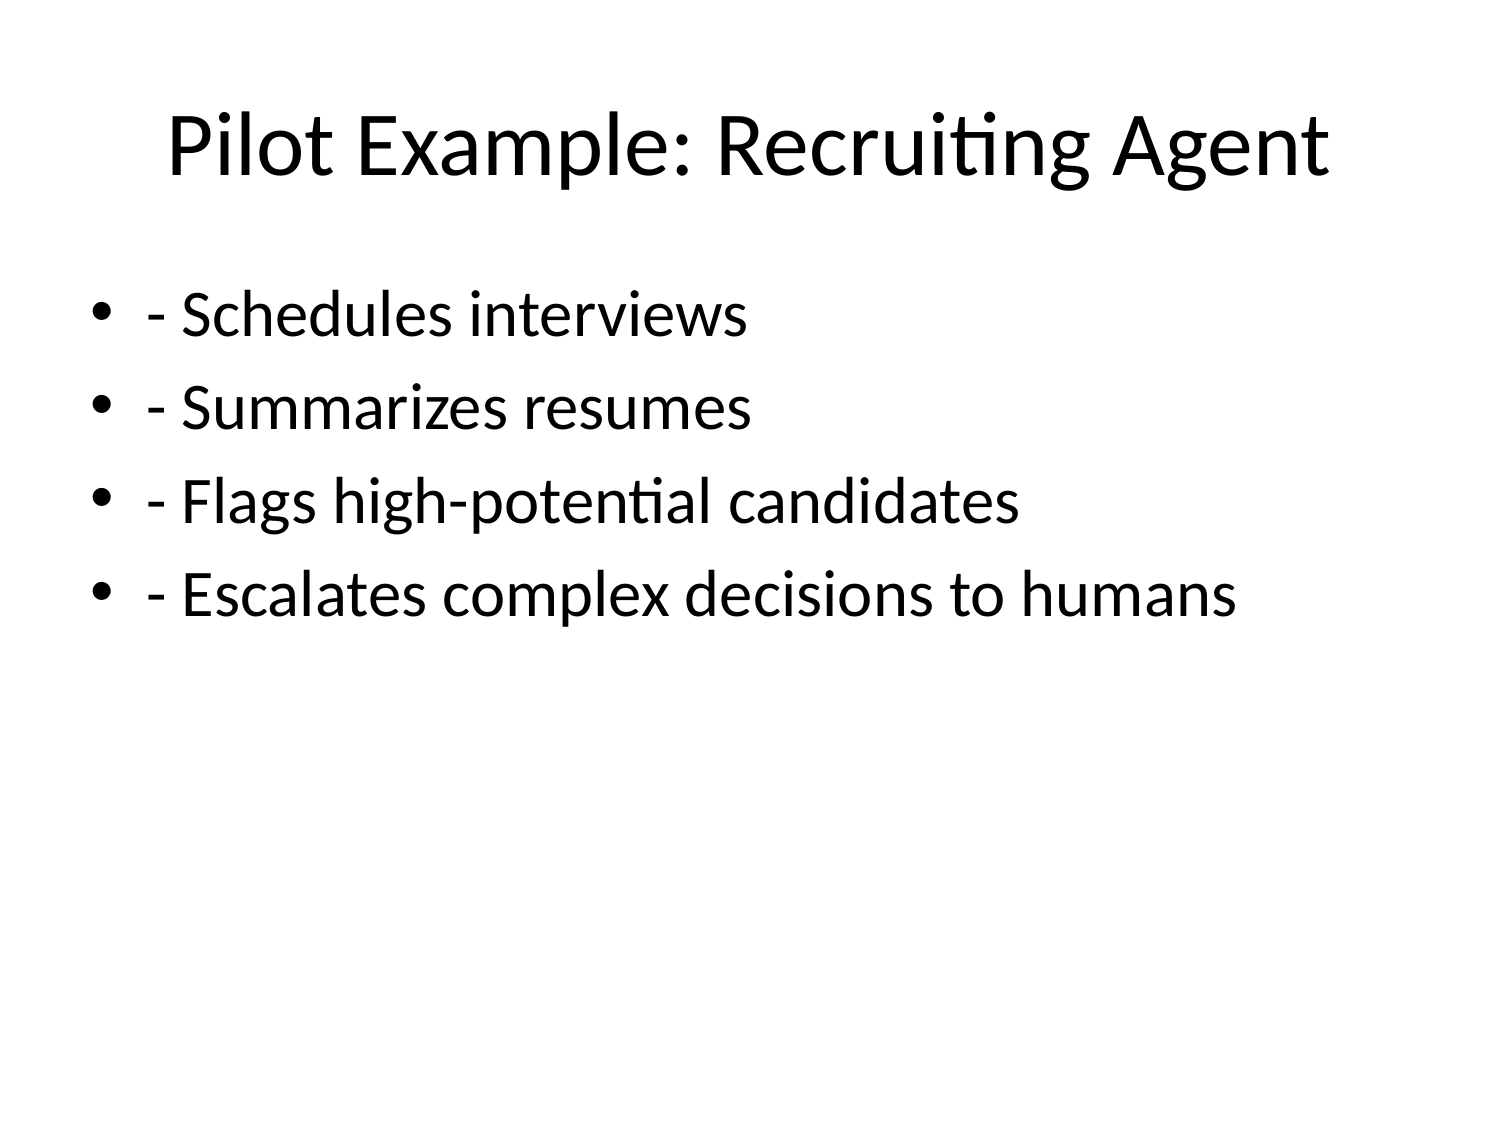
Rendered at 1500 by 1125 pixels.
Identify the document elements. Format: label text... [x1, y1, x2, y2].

list - Schedules interviews - Summarizes resumes - Flags high-potential candidates - Escalates complex decisions to humans [75, 262, 1425, 1005]
title Pilot Example: Recruiting Agent [75, 45, 1425, 233]
